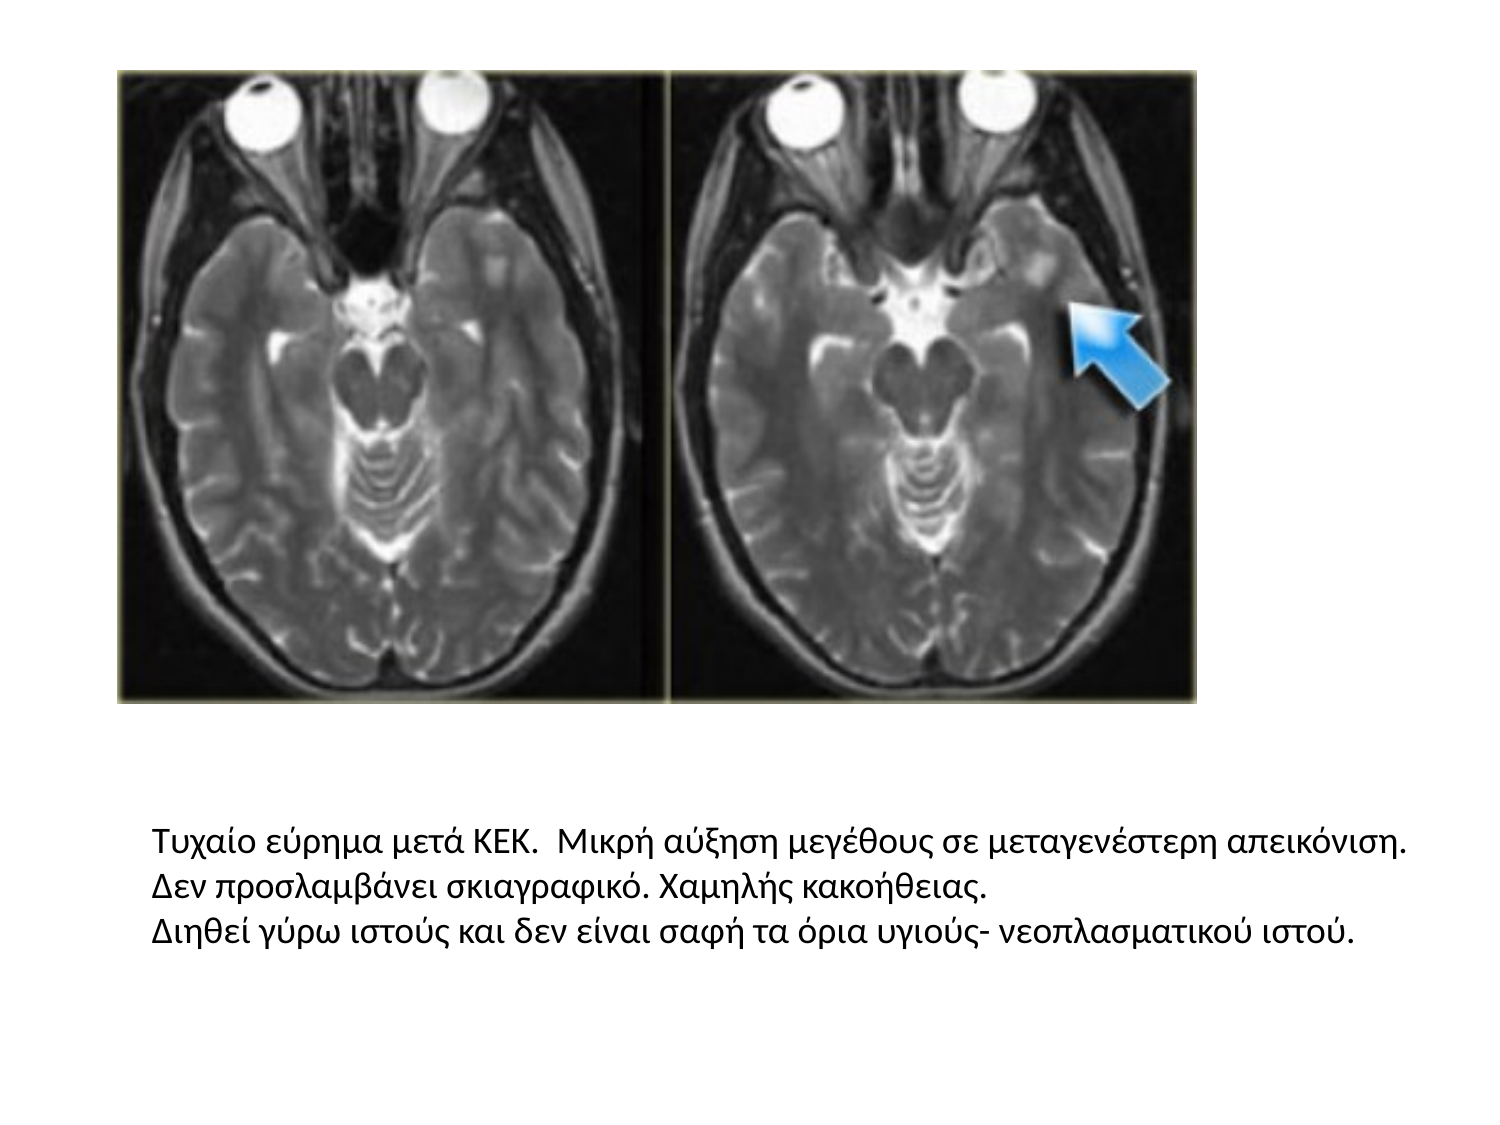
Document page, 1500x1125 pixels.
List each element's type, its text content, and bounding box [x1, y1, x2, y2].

text_box Τυχαίο εύρημα μετά ΚΕΚ. Μικρή αύξηση μεγέθους σε μεταγενέστερη απεικόνιση. Δεν προσλαμβάνει σκιαγραφικό. Χαμηλής κακοήθειας. Διηθεί γύρω ιστούς και δεν είναι σαφή τα όρια υγιούς- νεοπλασματικού ιστού. [137, 808, 1425, 959]
picture [116, 70, 1197, 704]
